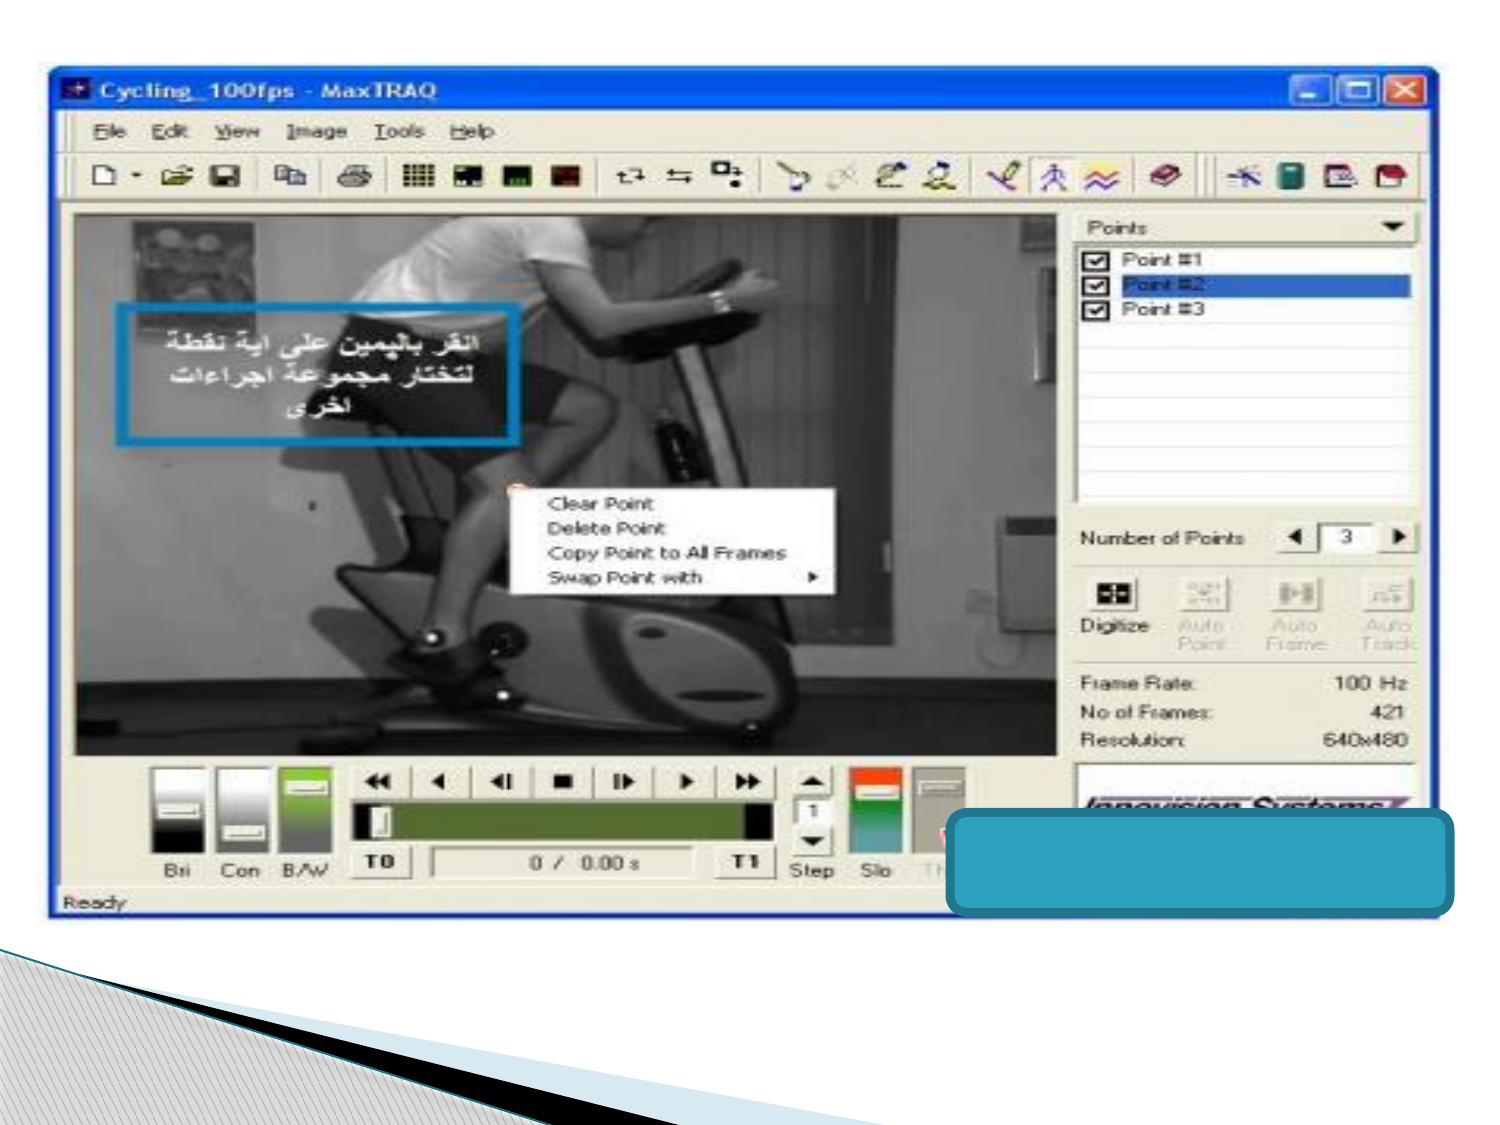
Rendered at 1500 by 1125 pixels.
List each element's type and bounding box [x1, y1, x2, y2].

list [37, 62, 1451, 926]
